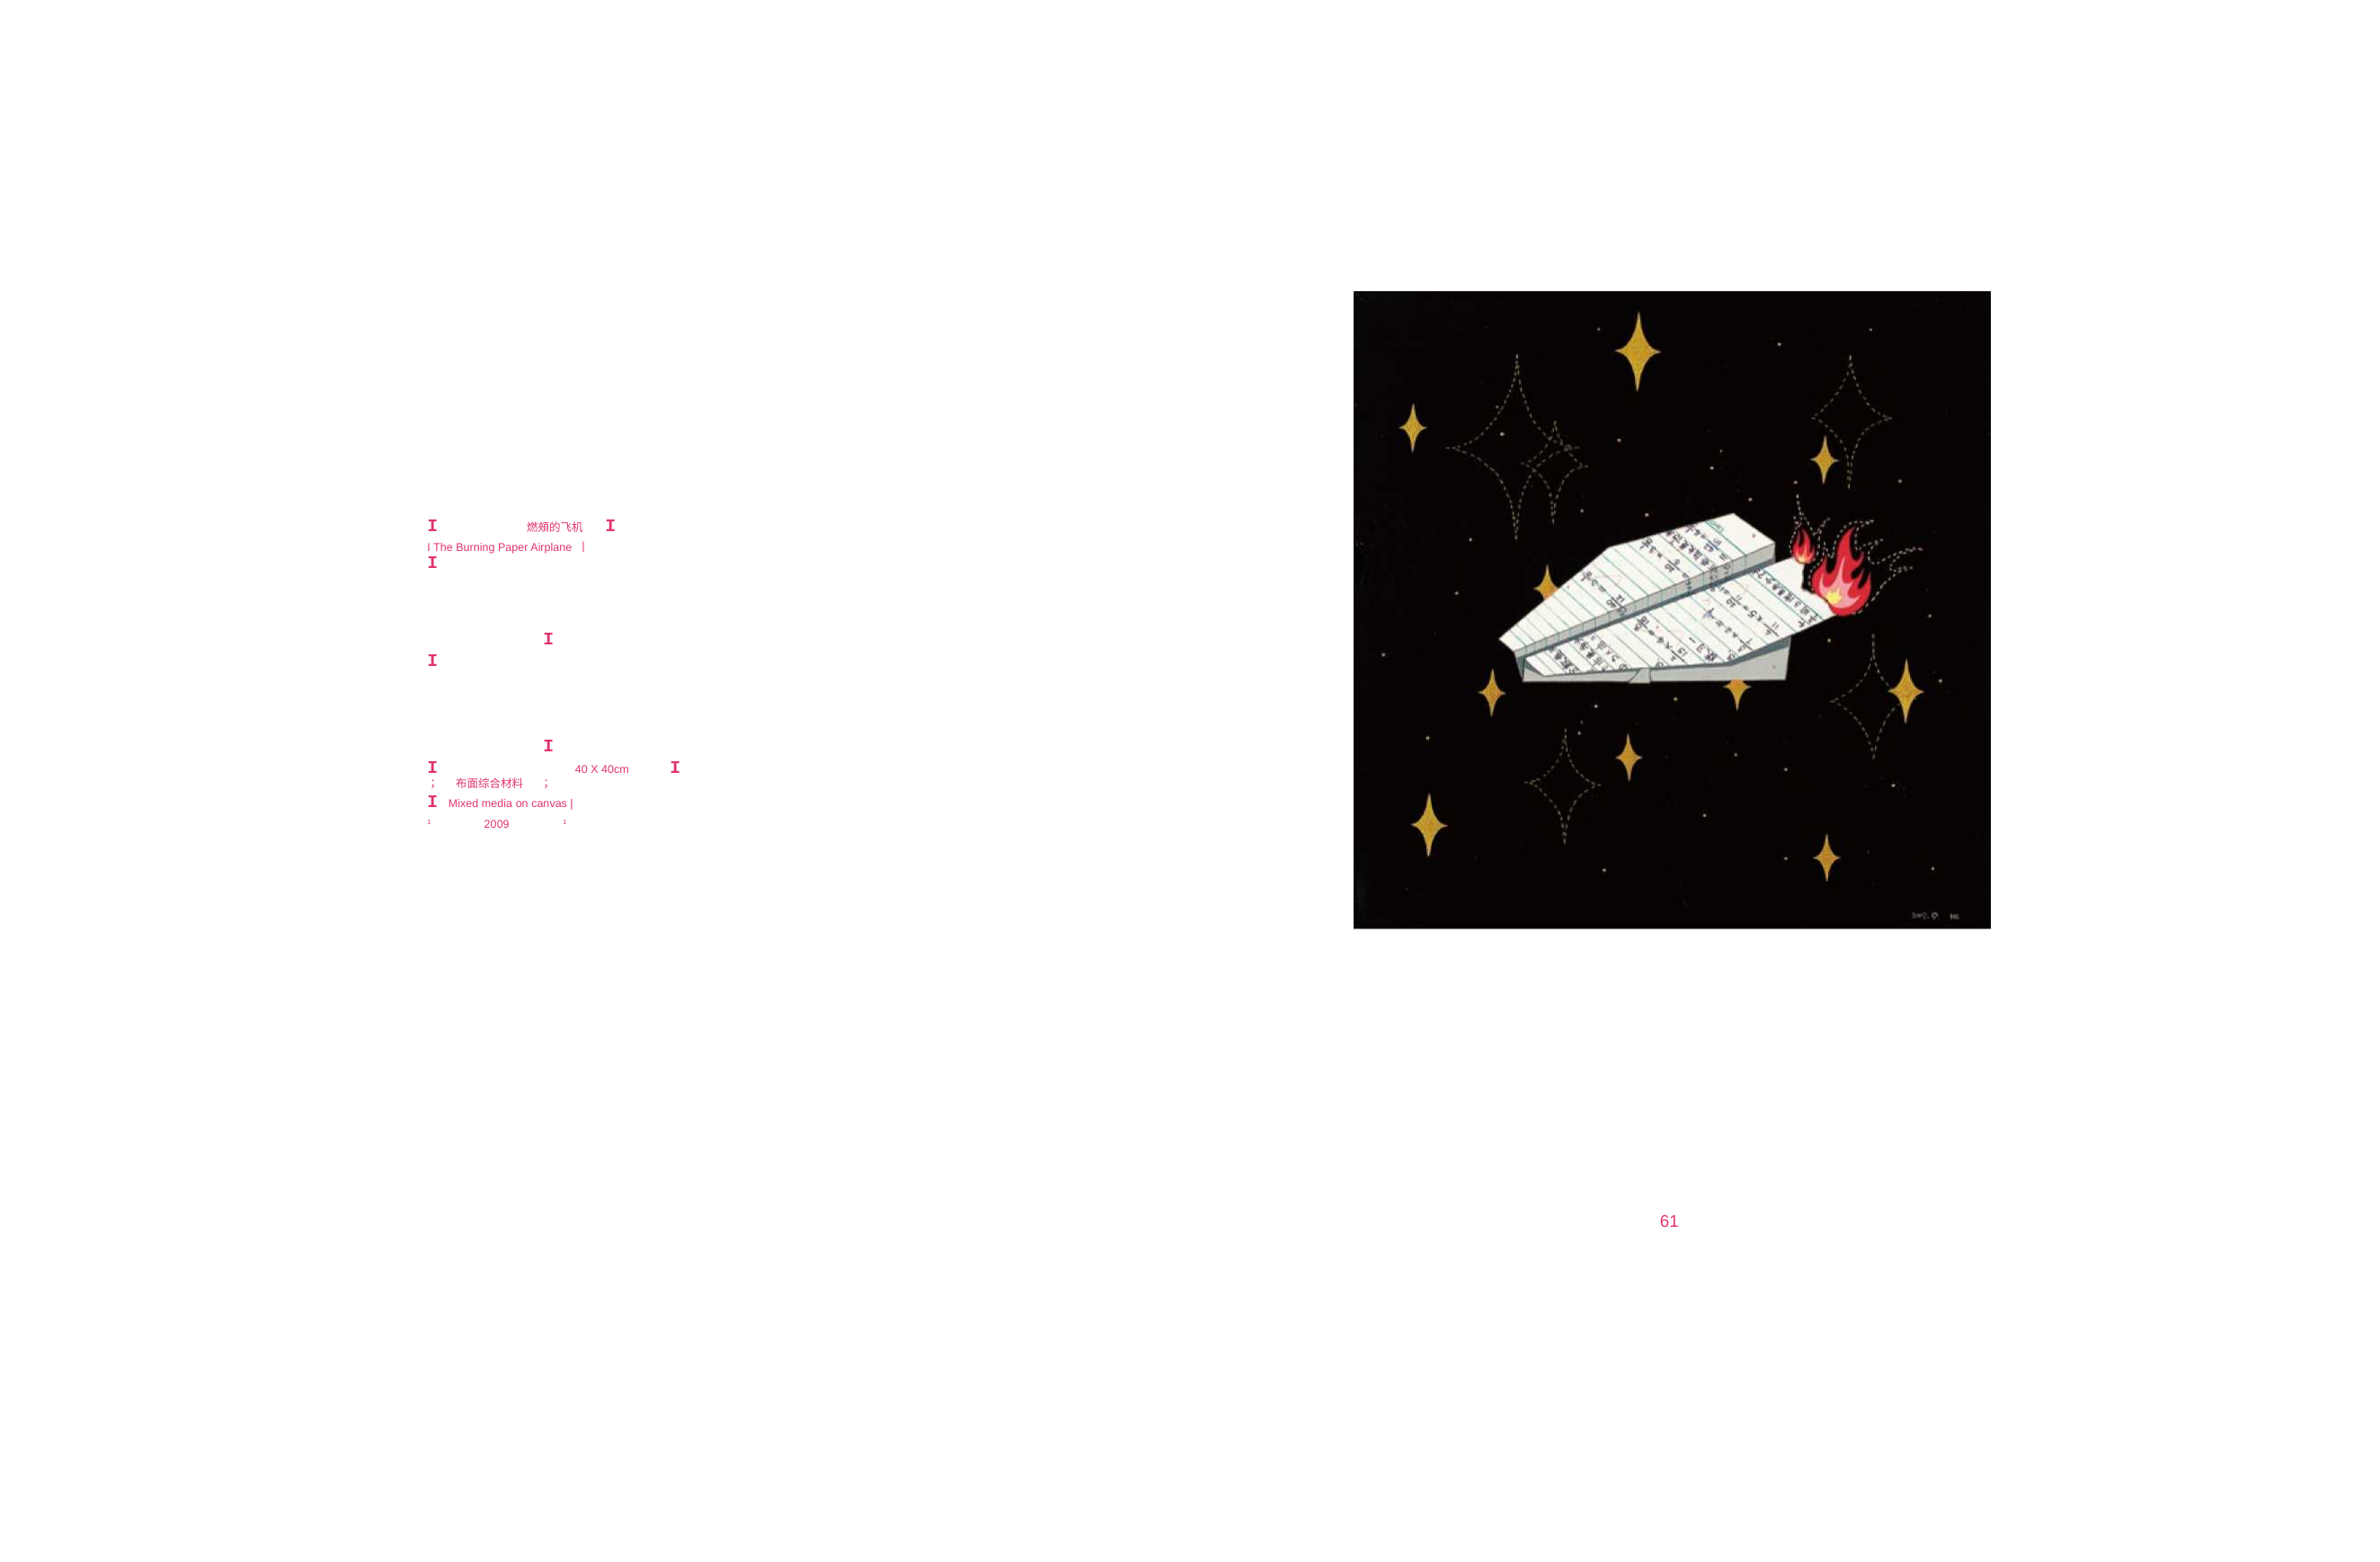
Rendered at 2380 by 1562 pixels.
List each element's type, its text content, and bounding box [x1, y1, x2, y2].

text_box I 燃頰的飞机 I I The Burning Paper Airplane 丨 I I I I I 40 X 40cm I ； 布面综合材料 ； I Mixed media on canvas | 1 2009 1 [427, 513, 688, 708]
picture [1352, 290, 1992, 930]
text_box 61 [1659, 1210, 1683, 1229]
